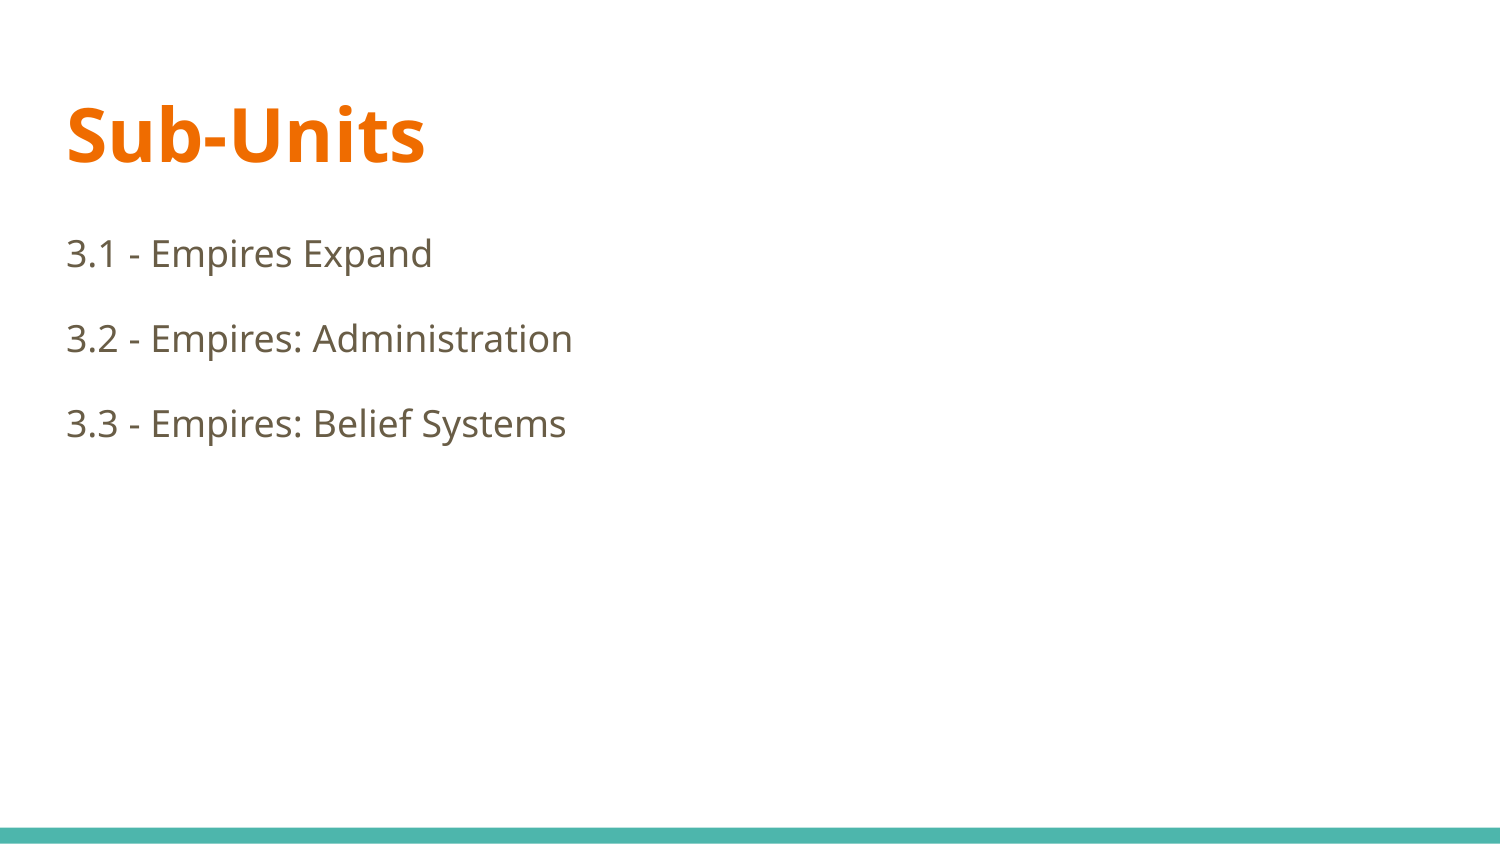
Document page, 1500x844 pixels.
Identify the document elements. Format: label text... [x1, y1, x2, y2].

list 3.1 - Empires Expand 3.2 - Empires: Administration 3.3 - Empires: Belief Systems [51, 207, 1449, 750]
title Sub-Units [51, 72, 1449, 189]
